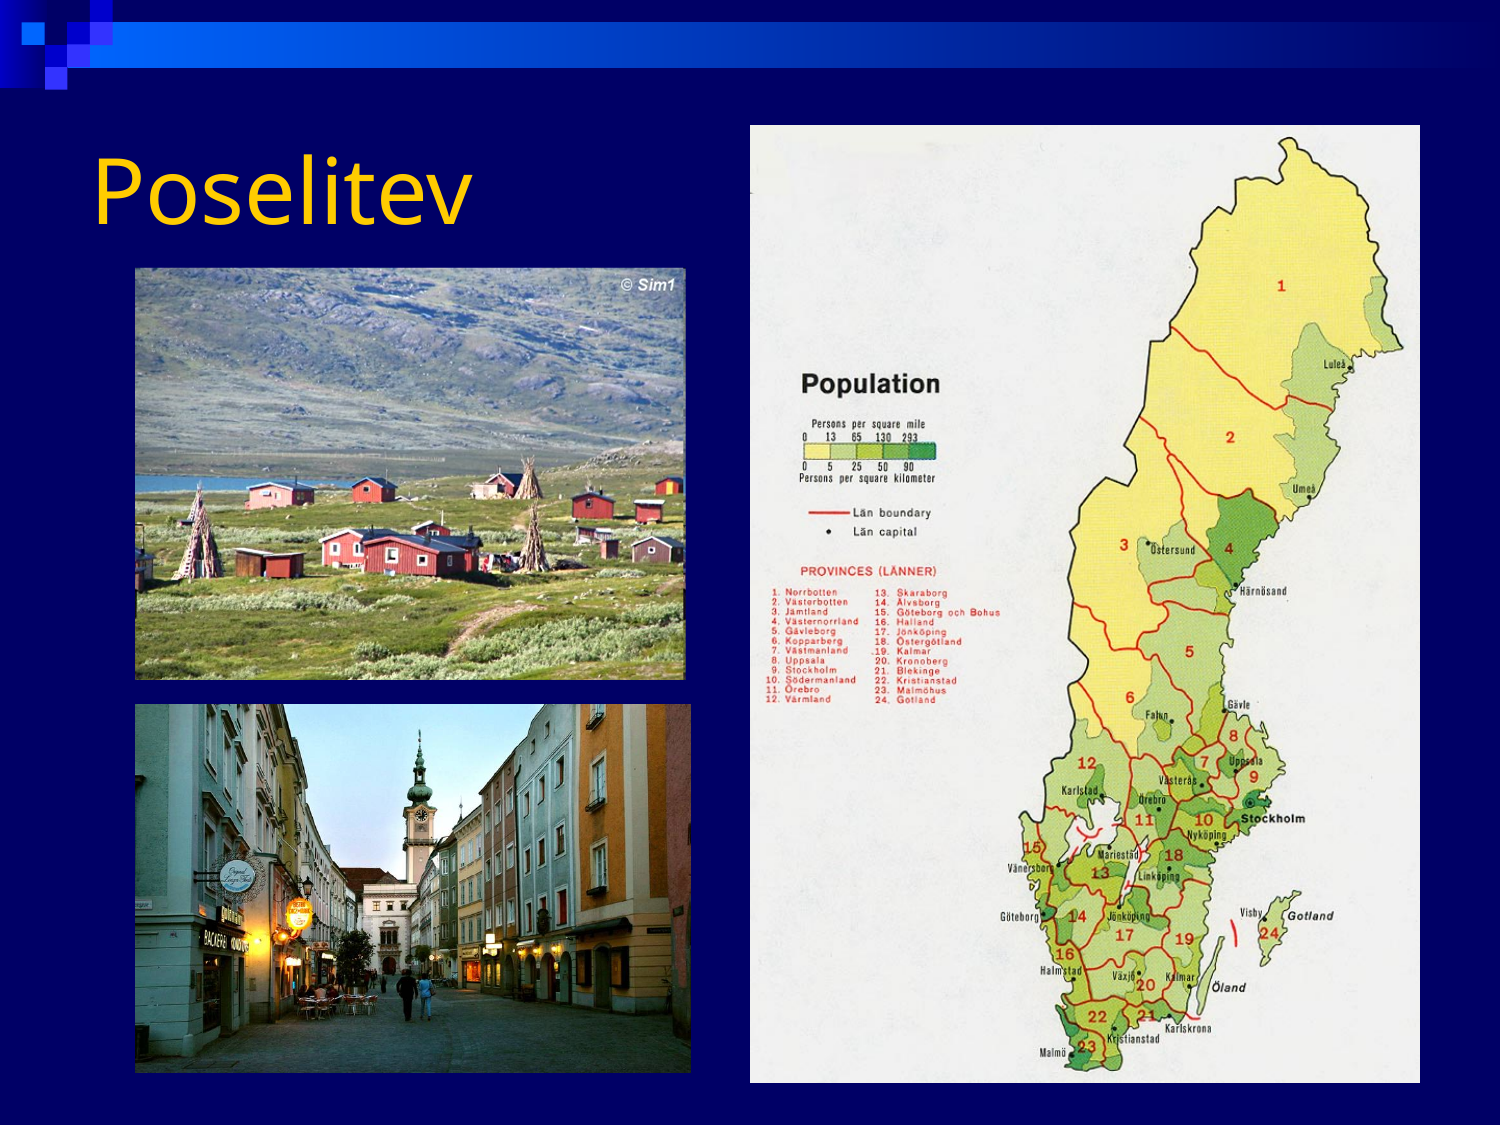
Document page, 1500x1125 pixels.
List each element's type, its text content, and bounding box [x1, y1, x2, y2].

title Poselitev [75, 75, 1425, 300]
picture [135, 267, 686, 680]
picture [135, 704, 691, 1073]
picture [749, 125, 1420, 1084]
